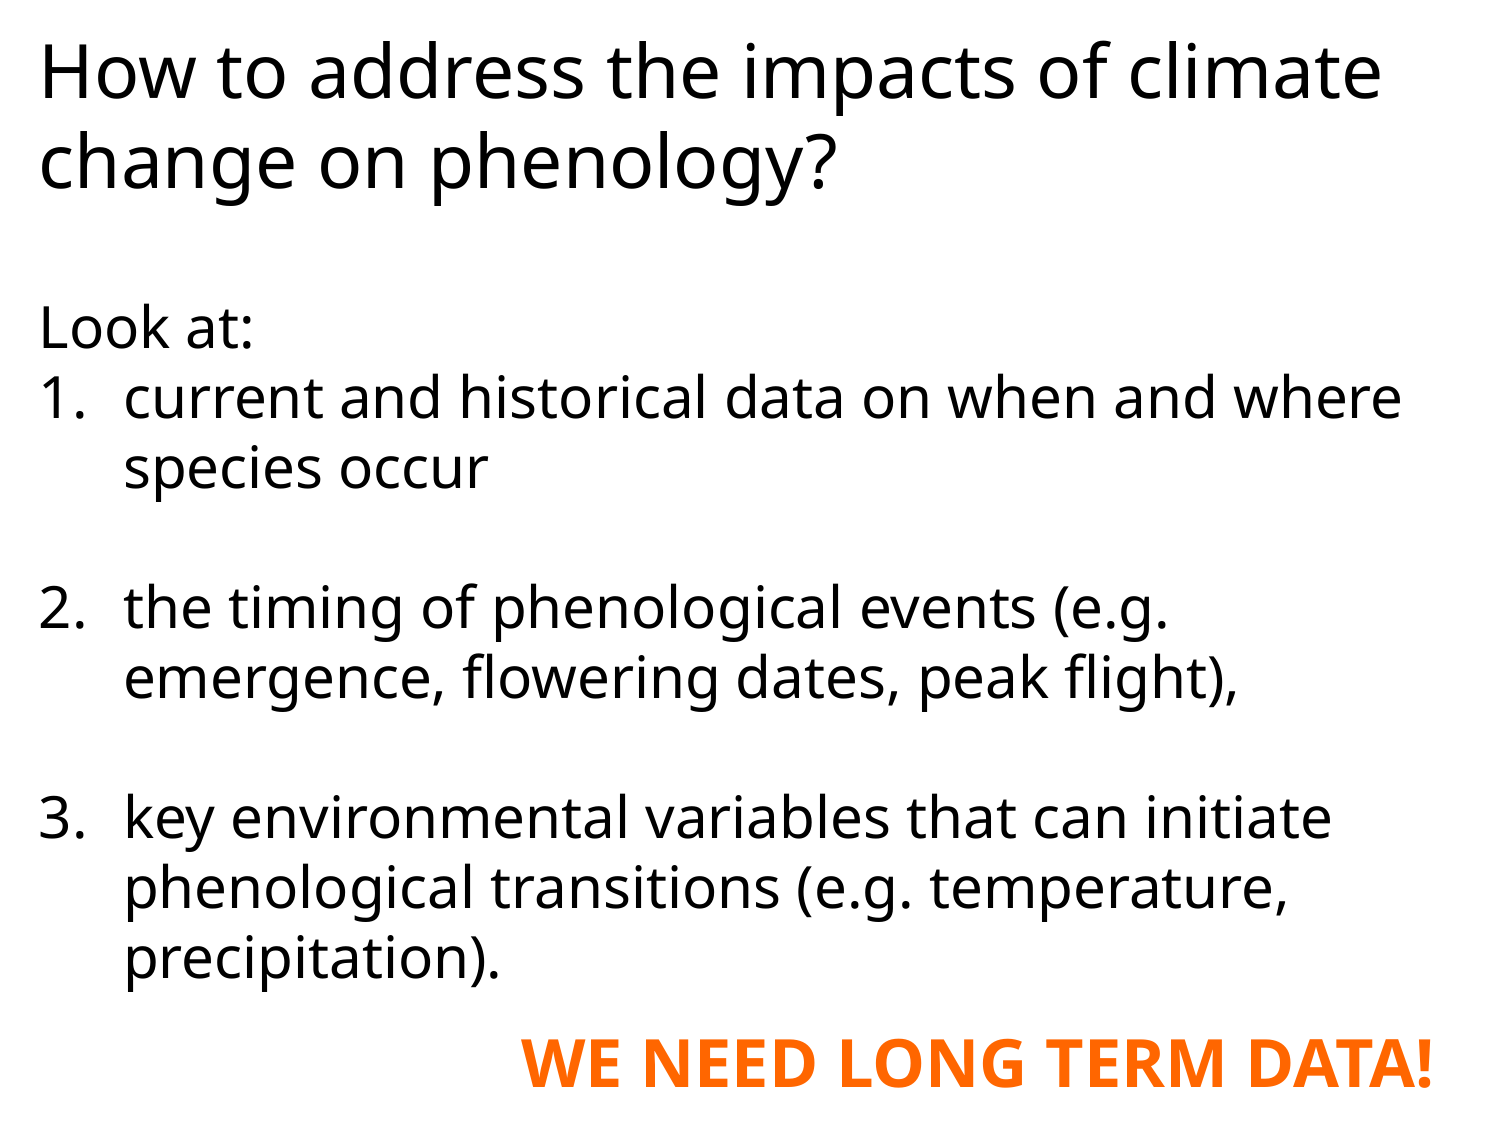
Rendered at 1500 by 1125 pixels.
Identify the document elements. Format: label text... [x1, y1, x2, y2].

text_box WE NEED LONG TERM DATA! [506, 1013, 1450, 1109]
text_box Look at: current and historical data on when and where species occur the timing of phenological events (e.g. emergence, flowering dates, peak flight), key environmental variables that can initiate phenological transitions (e.g. temperature, precipitation). [23, 282, 1456, 998]
text_box How to address the impacts of climate change on phenology? [23, 15, 1456, 211]
